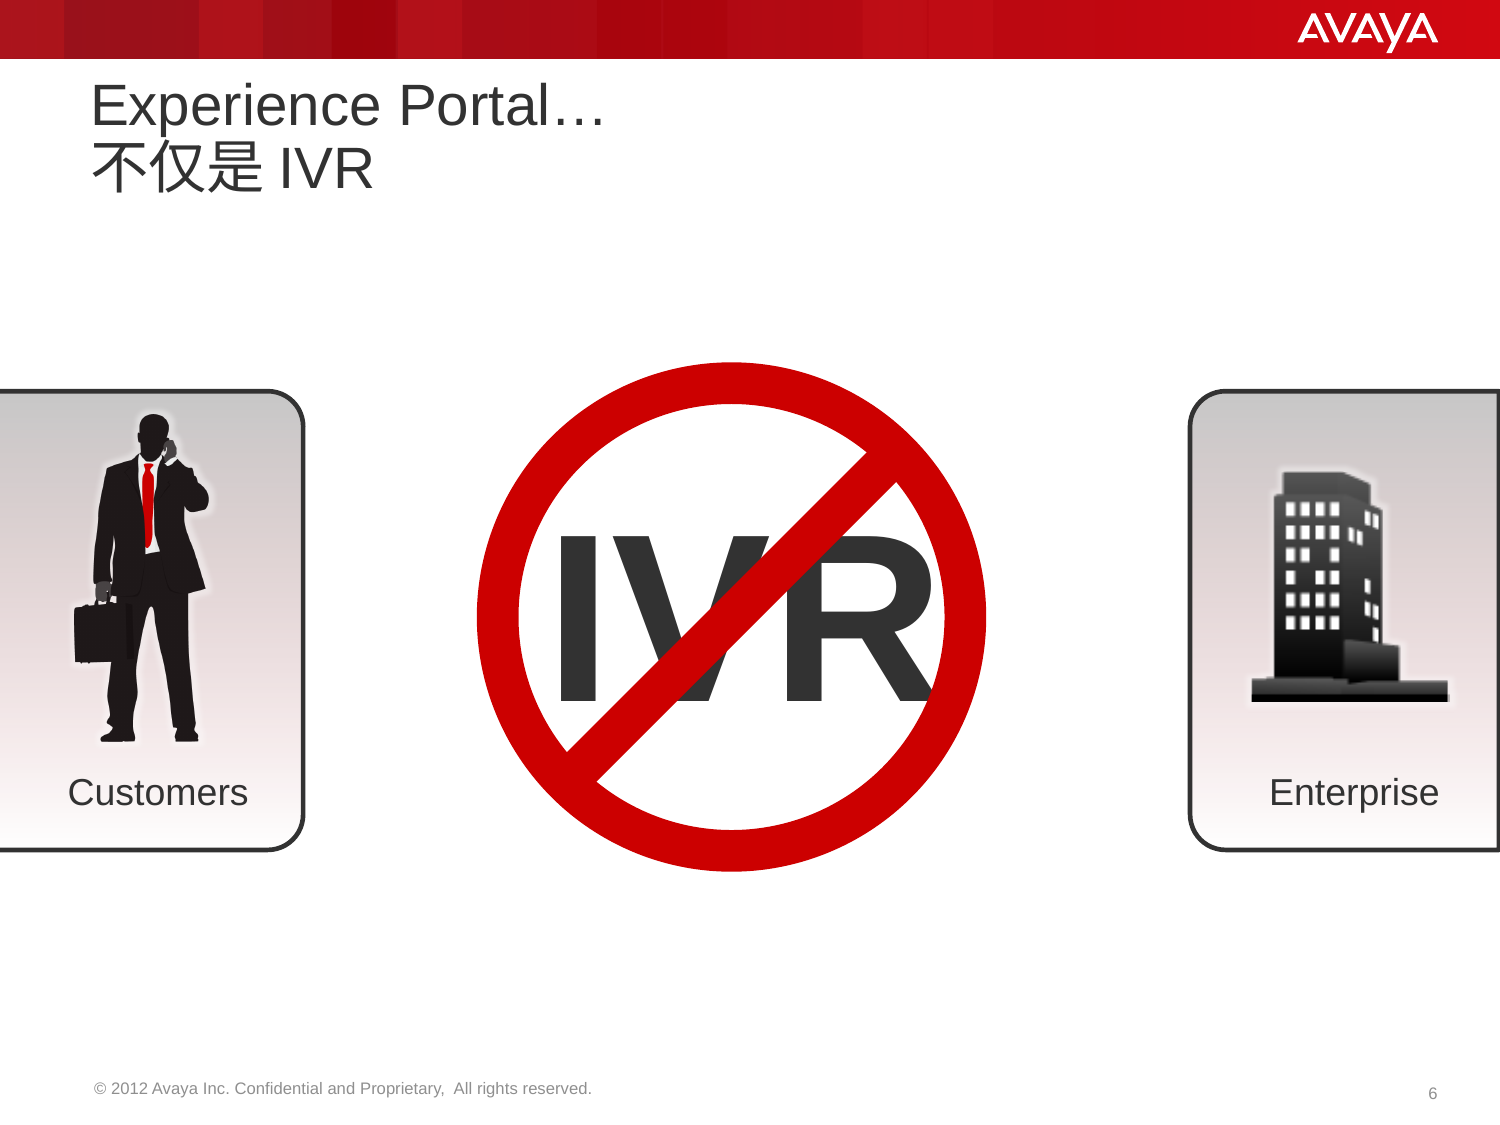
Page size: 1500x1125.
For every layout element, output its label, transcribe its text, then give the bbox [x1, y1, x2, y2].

picture [1251, 471, 1451, 702]
picture [74, 414, 209, 742]
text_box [497, 382, 966, 852]
text_box Customers [52, 767, 254, 813]
title Experience Portal… 不仅是IVR [75, 71, 1425, 209]
text_box [0, 391, 304, 850]
text_box [1190, 391, 1499, 850]
text_box Enterprise [1248, 767, 1450, 813]
